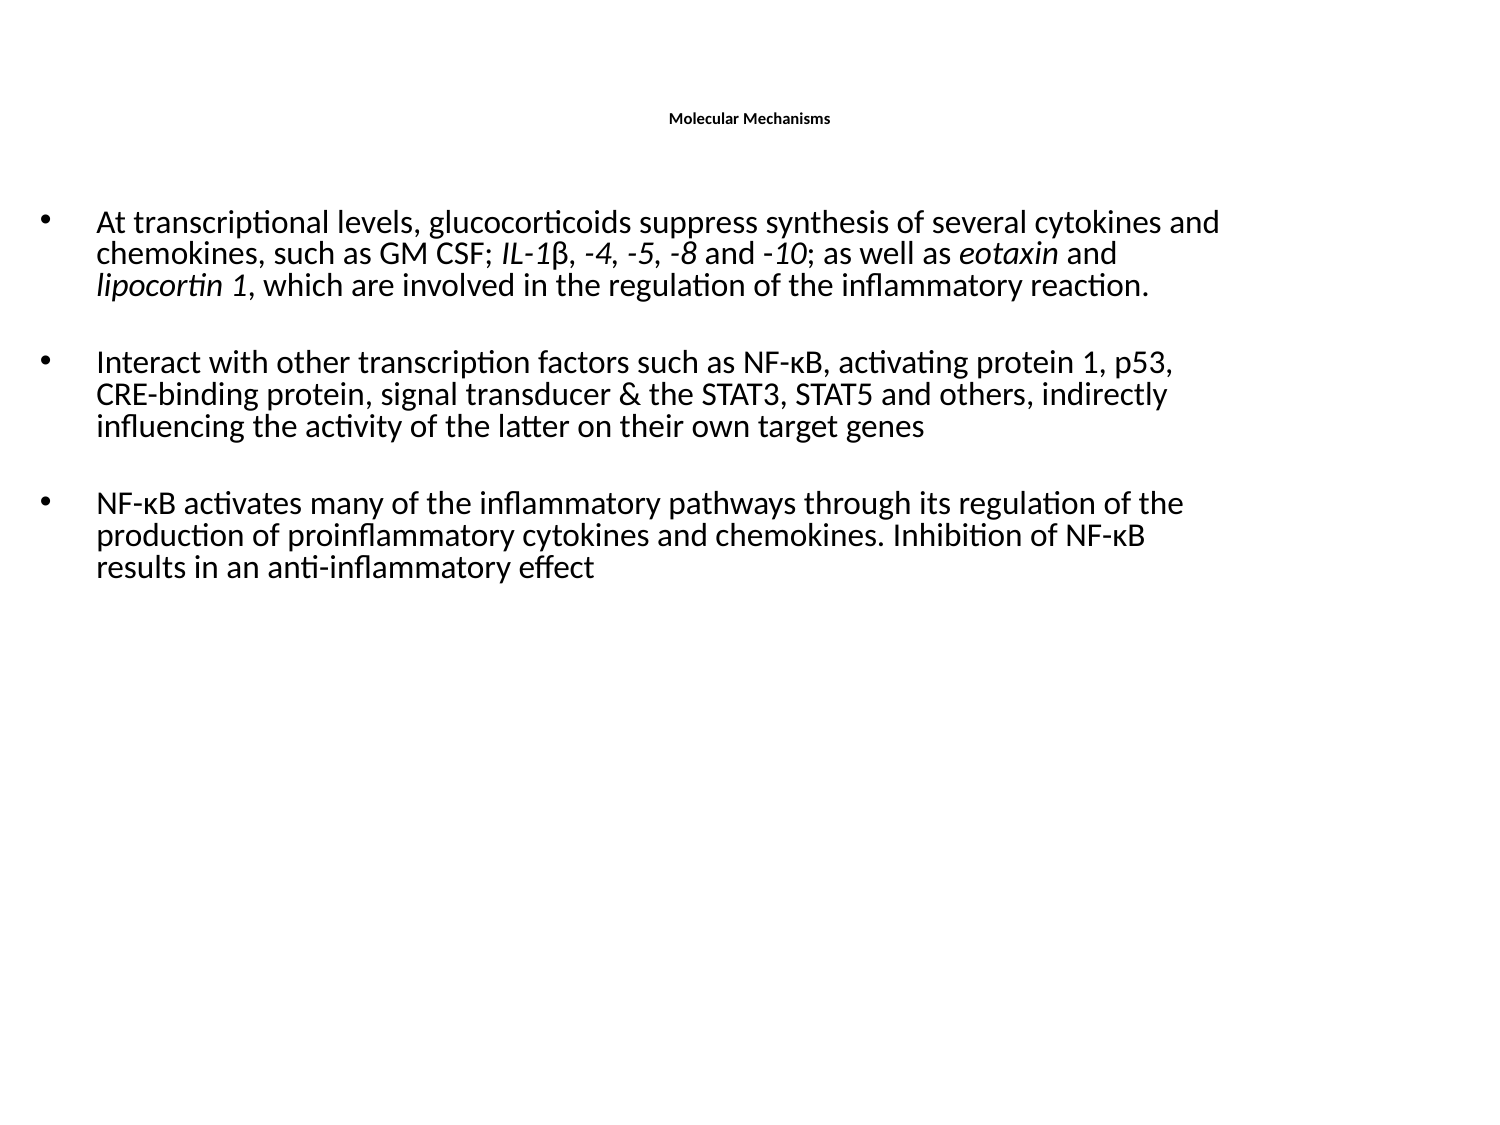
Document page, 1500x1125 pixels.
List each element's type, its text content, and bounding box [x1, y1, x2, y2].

title Molecular Mechanisms [75, 99, 1425, 155]
list At transcriptional levels, glucocorticoids suppress synthesis of several cytokines and chemokines, such as GM CSF; IL-1β, -4, -5, -8 and -10; as well as eotaxin and lipocortin 1, which are involved in the regulation of the inflammatory reaction. Interact with other transcription factors such as NF-κB, activating protein 1, p53, CRE-binding protein, signal transducer & the STAT3, STAT5 and others, indirectly influencing the activity of the latter on their own target genes NF-κB activates many of the inflammatory pathways through its regulation of the production of proinflammatory cytokines and chemokines. Inhibition of NF-κB results in an anti-inflammatory effect [24, 200, 1247, 943]
